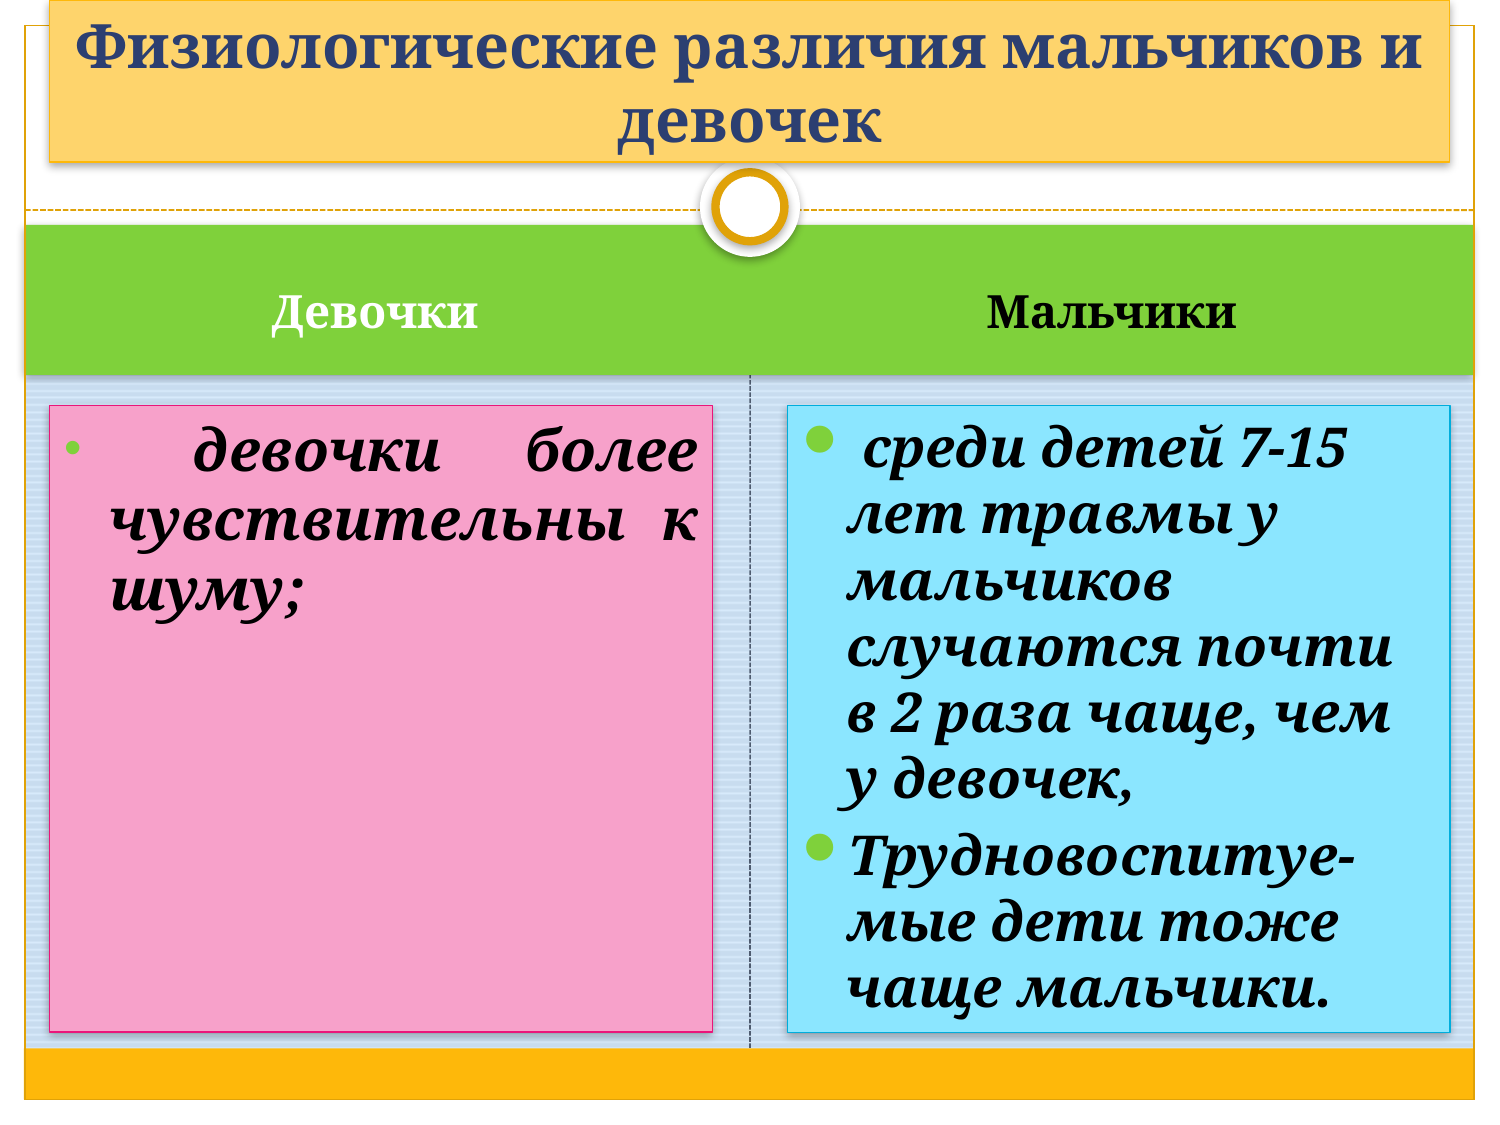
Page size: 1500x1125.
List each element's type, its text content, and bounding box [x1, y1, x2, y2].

title Физиологические различия мальчиков и девочек [49, 0, 1450, 163]
list Девочки [48, 249, 714, 371]
list среди детей 7-15 лет травмы у мальчиков случаются почти в 2 раза чаще, чем у девочек, Трудновоспитуе-мые дети тоже чаще мальчики. [787, 405, 1451, 1033]
list девочки более чувствительны к шуму; [49, 405, 713, 1033]
list Мальчики [785, 249, 1450, 371]
